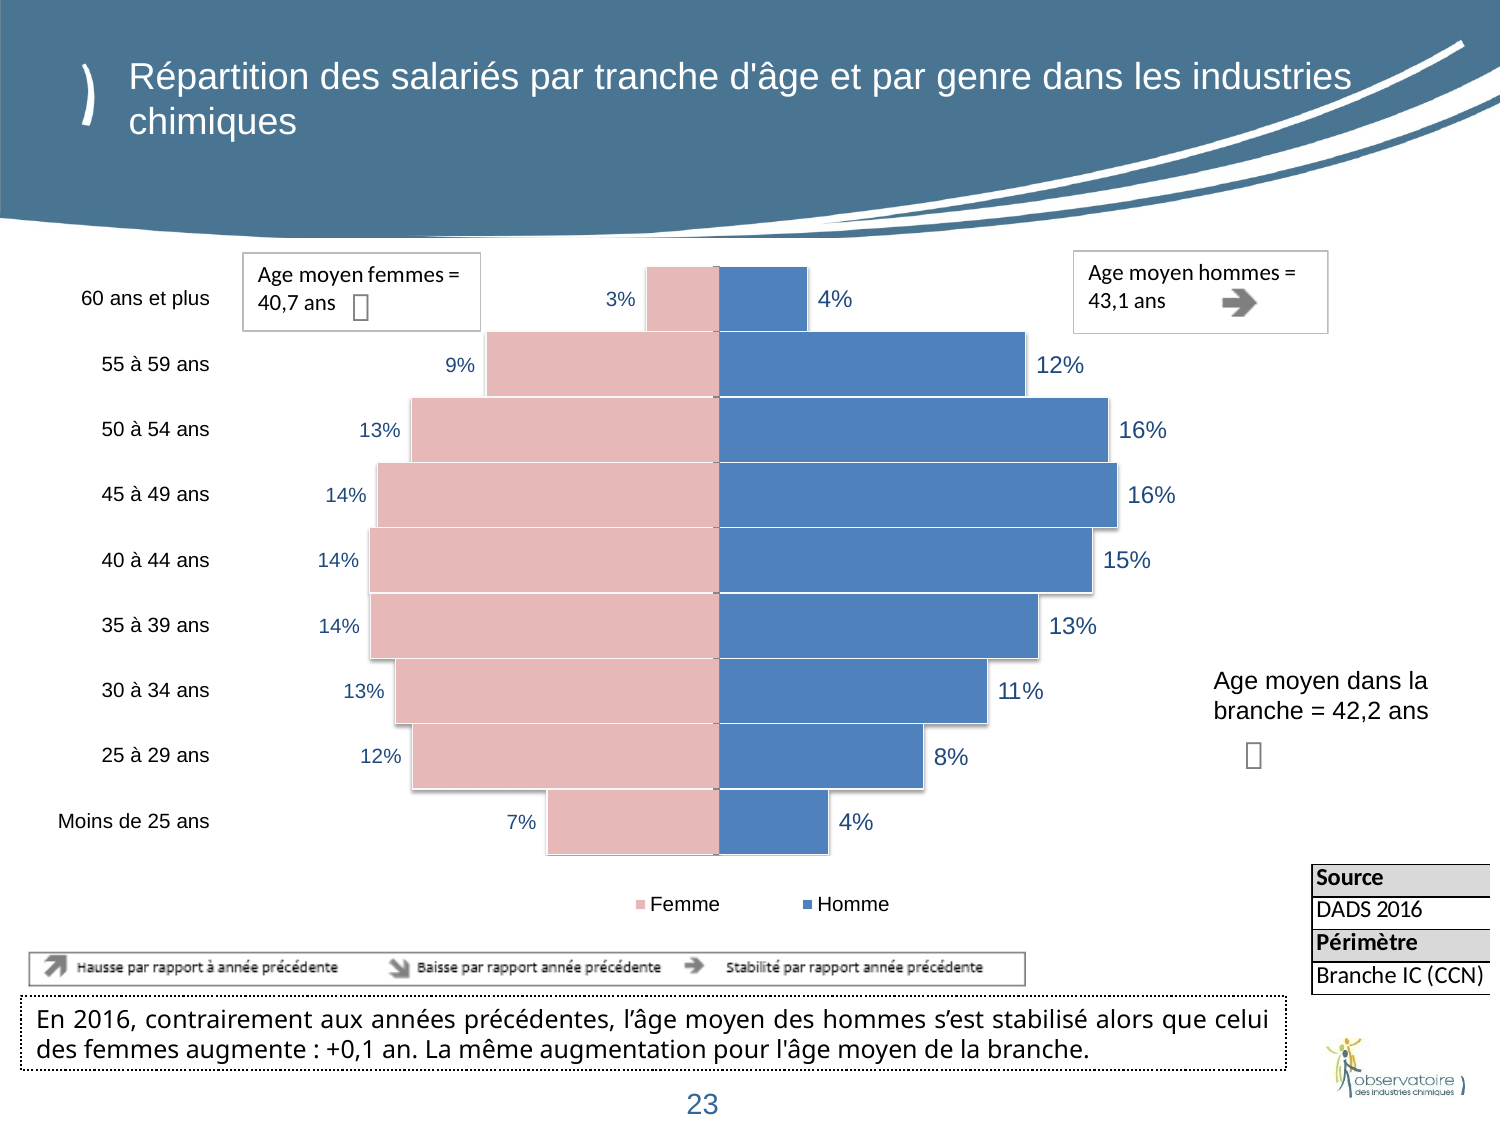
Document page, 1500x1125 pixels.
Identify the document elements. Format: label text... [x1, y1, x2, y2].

picture [1311, 863, 1492, 996]
picture [20, 948, 1027, 994]
text_box Répartition des salariés par tranche d'âge et par genre dans les industries chimiques [113, 44, 1402, 150]
picture [0, 0, 1500, 947]
text_box  [1227, 724, 1280, 785]
picture [1456, 1073, 1468, 1097]
footer 23 [643, 1077, 762, 1125]
picture [1326, 1038, 1454, 1098]
text_box Age moyen dans la branche = 42,2 ans [1216, 656, 1447, 732]
text_box En 2016, contrairement aux années précédentes, l’âge moyen des hommes s’est stabilisé alors que celui des femmes augmente : +0,1 an. La même augmentation pour l'âge moyen de la branche. [19, 994, 1288, 1072]
